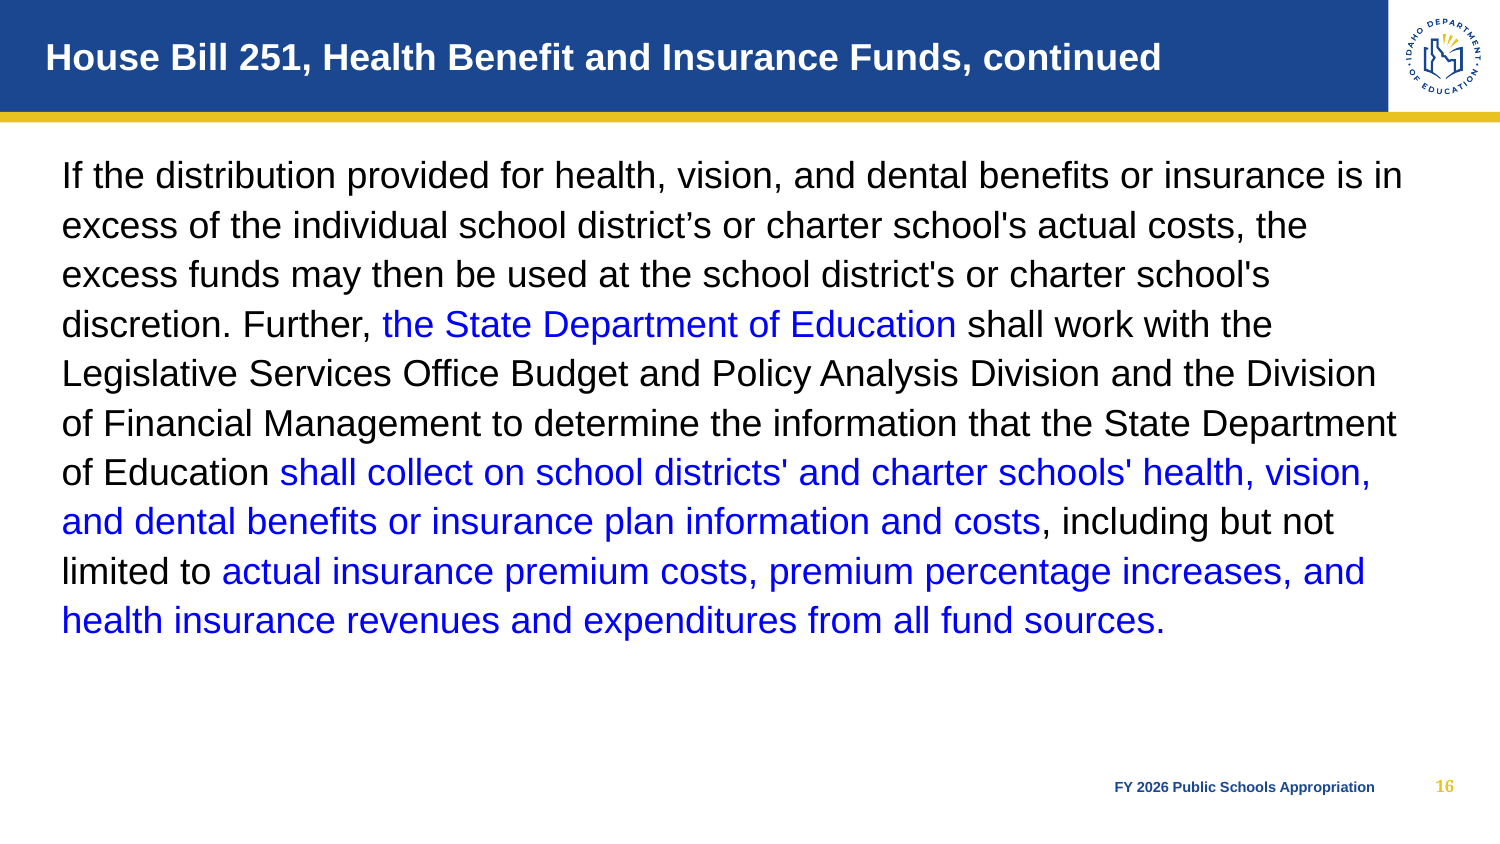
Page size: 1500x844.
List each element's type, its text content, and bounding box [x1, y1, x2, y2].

picture [1389, 0, 1500, 111]
title House Bill 251, Health Benefit and Insurance Funds, continued [30, 13, 1332, 104]
subtitle FY 2026 Public Schools Appropriation [751, 761, 1390, 815]
list If the distribution provided for health, vision, and dental benefits or insurance is in excess of the individual school district’s or charter school's actual costs, the excess funds may then be used at the school district's or charter school's discretion. Further, the State Department of Education shall work with the Legislative Services Office Budget and Policy Analysis Division and the Division of Financial Management to determine the information that the State Department of Education shall collect on school districts' and charter schools' health, vision, and dental benefits or insurance plan information and costs, including but not limited to actual insurance premium costs, premium percentage increases, and health insurance revenues and expenditures from all fund sources. [46, 131, 1428, 779]
slide_number 16 [1407, 755, 1482, 821]
